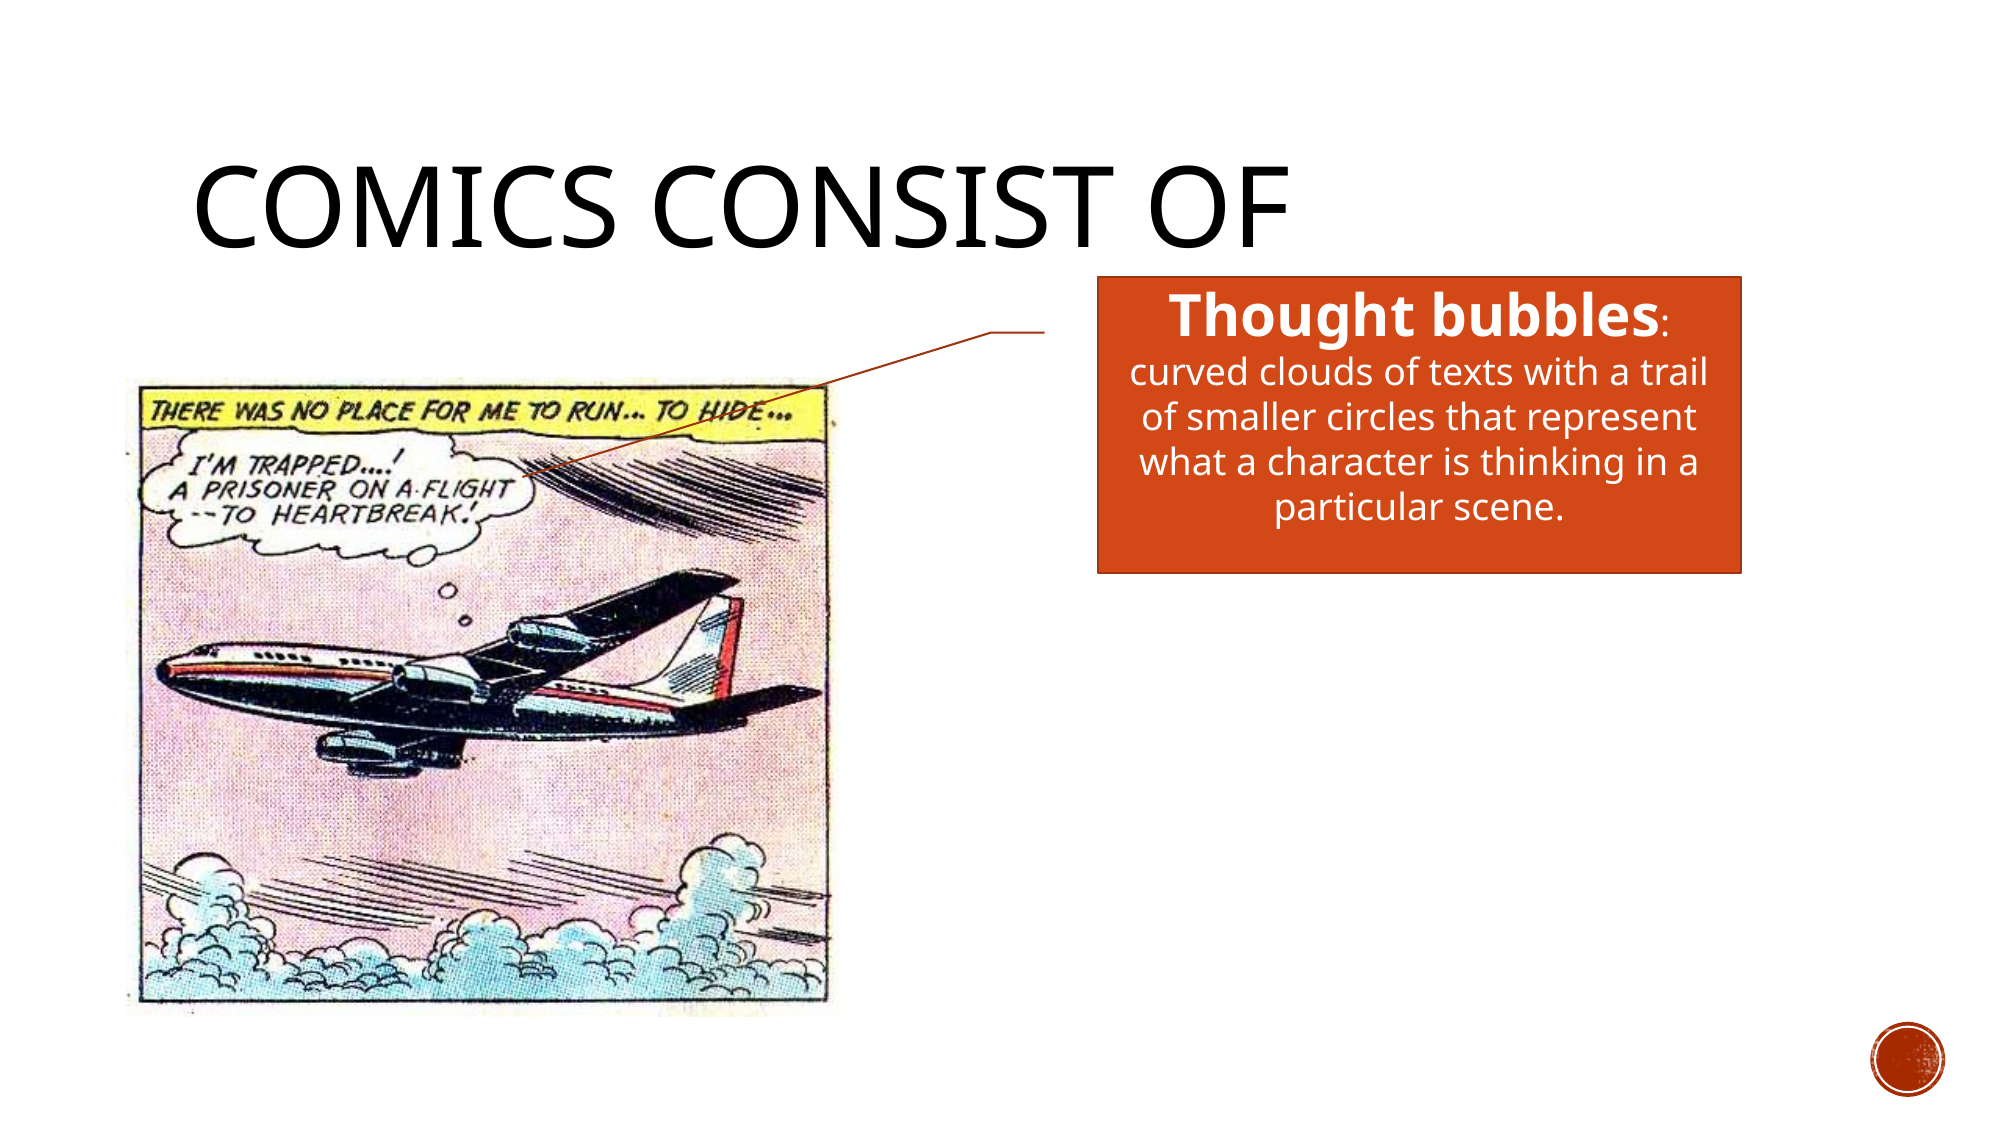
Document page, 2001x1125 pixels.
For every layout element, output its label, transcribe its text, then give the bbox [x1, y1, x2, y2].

picture [125, 377, 840, 1017]
text_box Comics consist of [175, 79, 1826, 344]
text_box Thought bubbles: curved clouds of texts with a trail of smaller circles that represent what a character is thinking in a particular scene. [841, 331, 1045, 380]
text_box Thought bubbles: curved clouds of texts with a trail of smaller circles that represent what a character is thinking in a particular scene. [1097, 276, 1742, 574]
